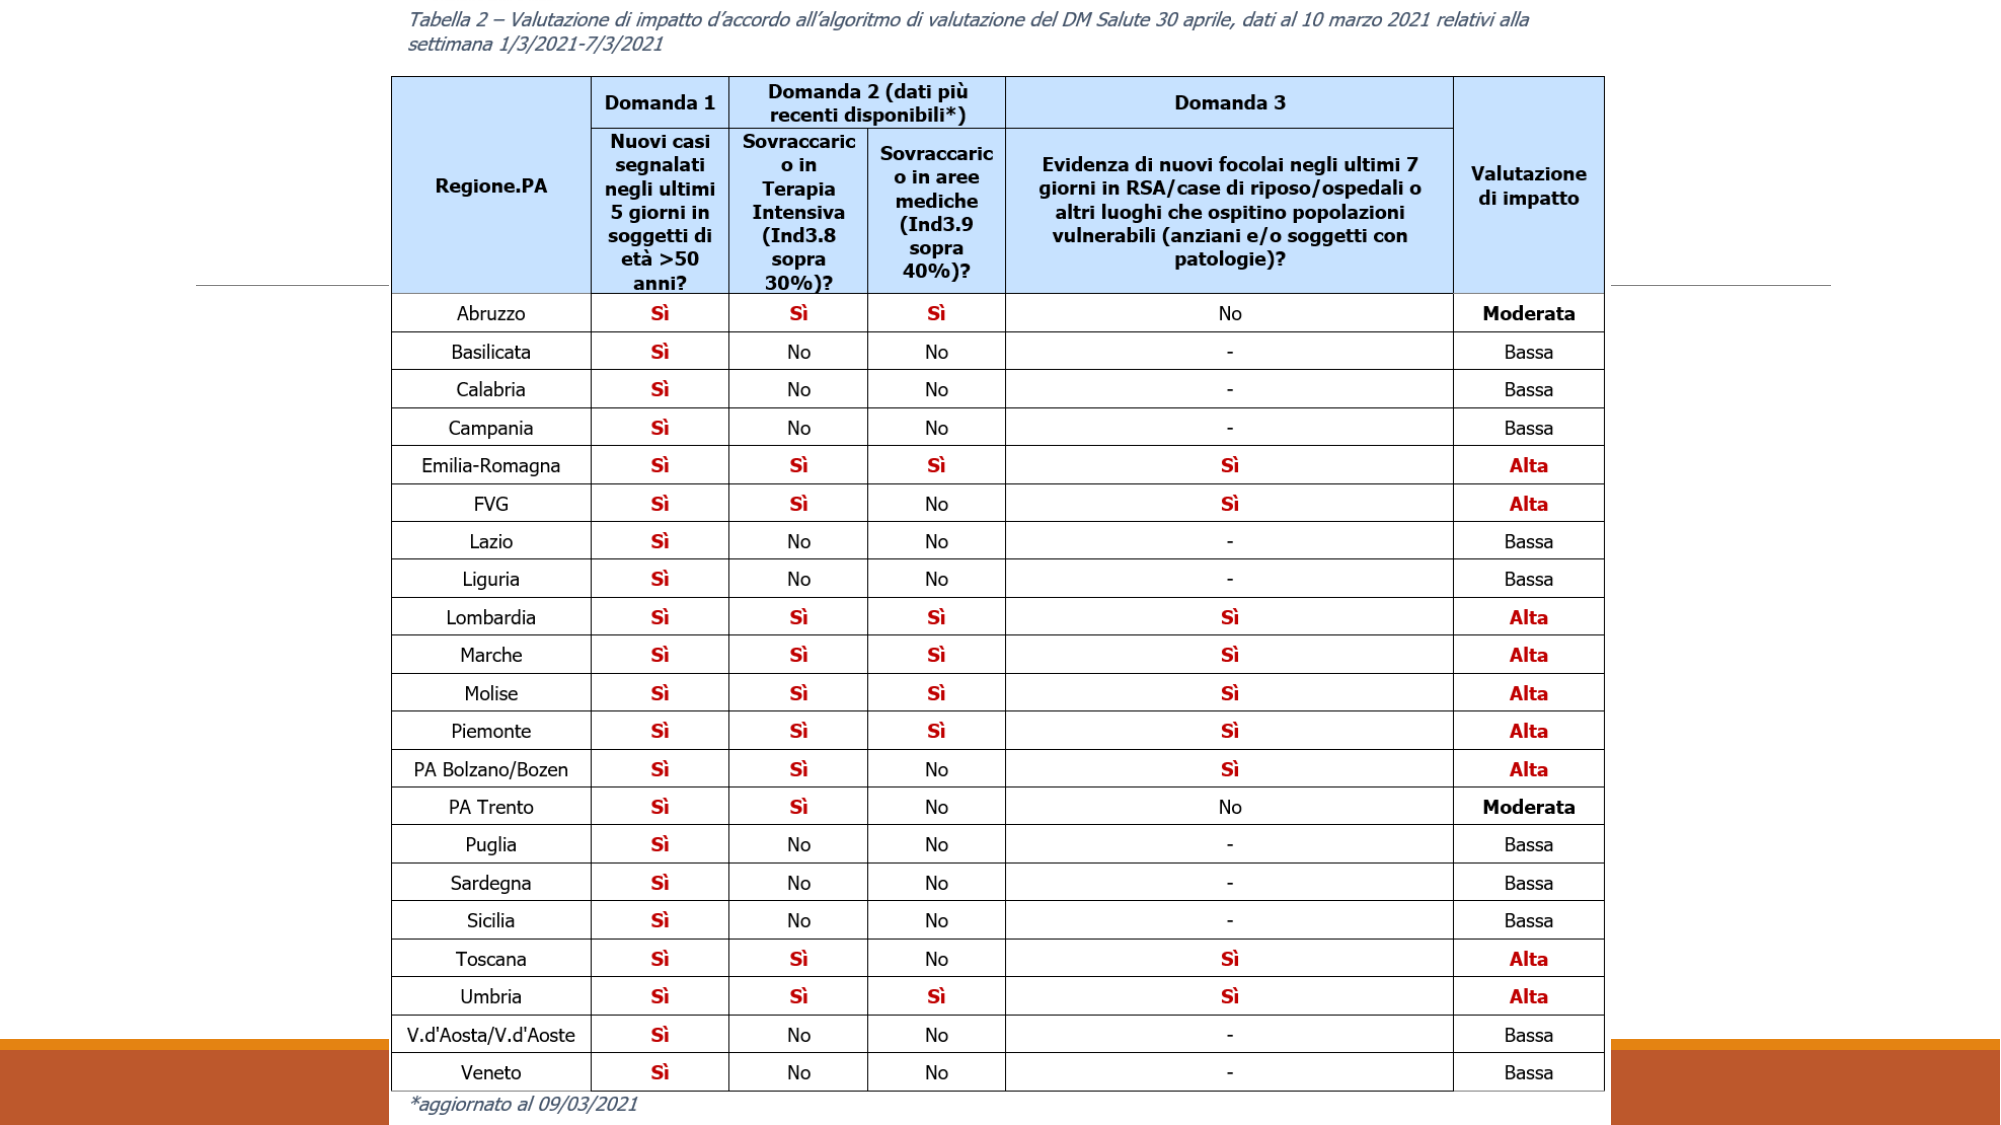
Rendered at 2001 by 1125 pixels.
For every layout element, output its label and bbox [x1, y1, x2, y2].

picture [388, 0, 1612, 1125]
